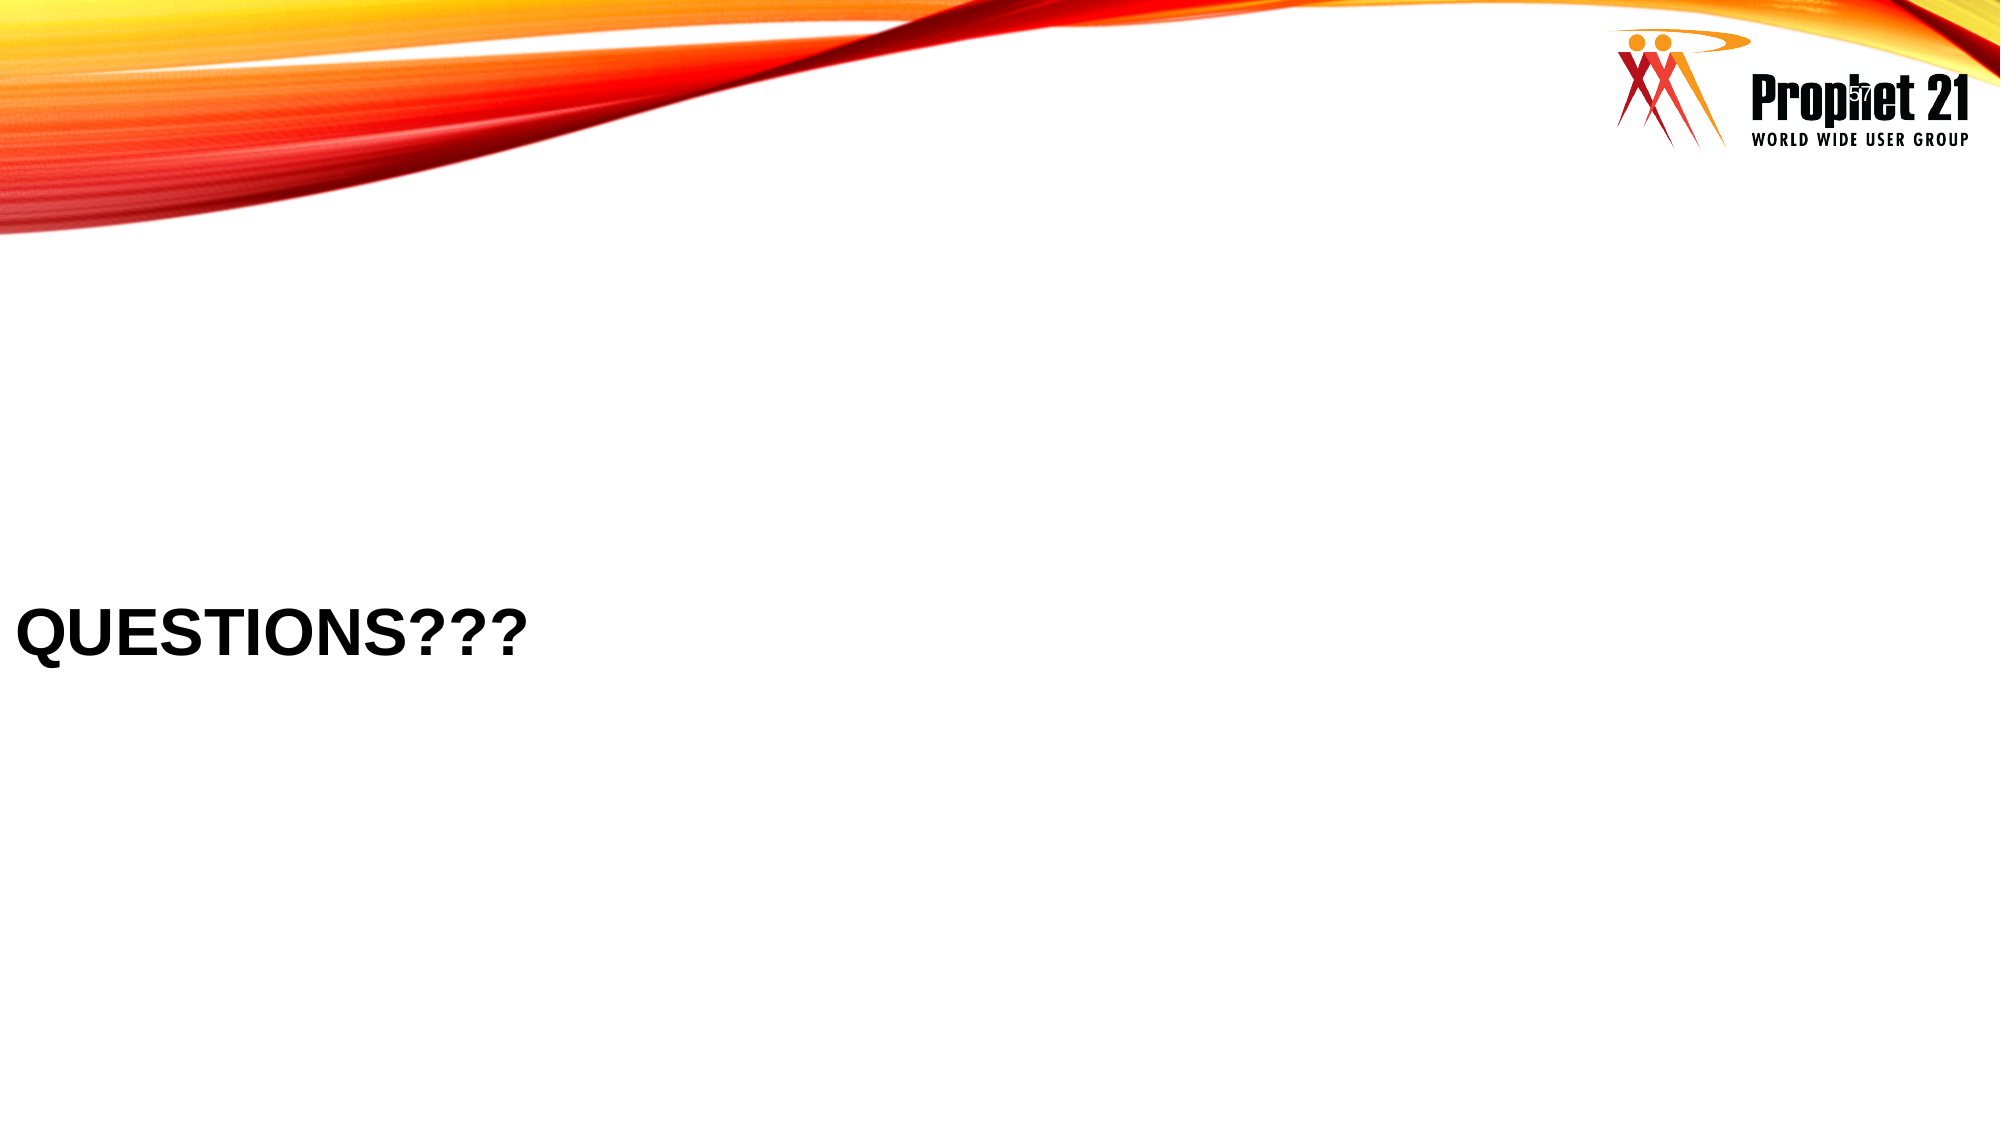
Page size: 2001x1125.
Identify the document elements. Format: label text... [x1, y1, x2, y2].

title Questions??? [0, 513, 2000, 678]
slide_number 57 [1437, 62, 1888, 123]
picture [0, 0, 2000, 237]
